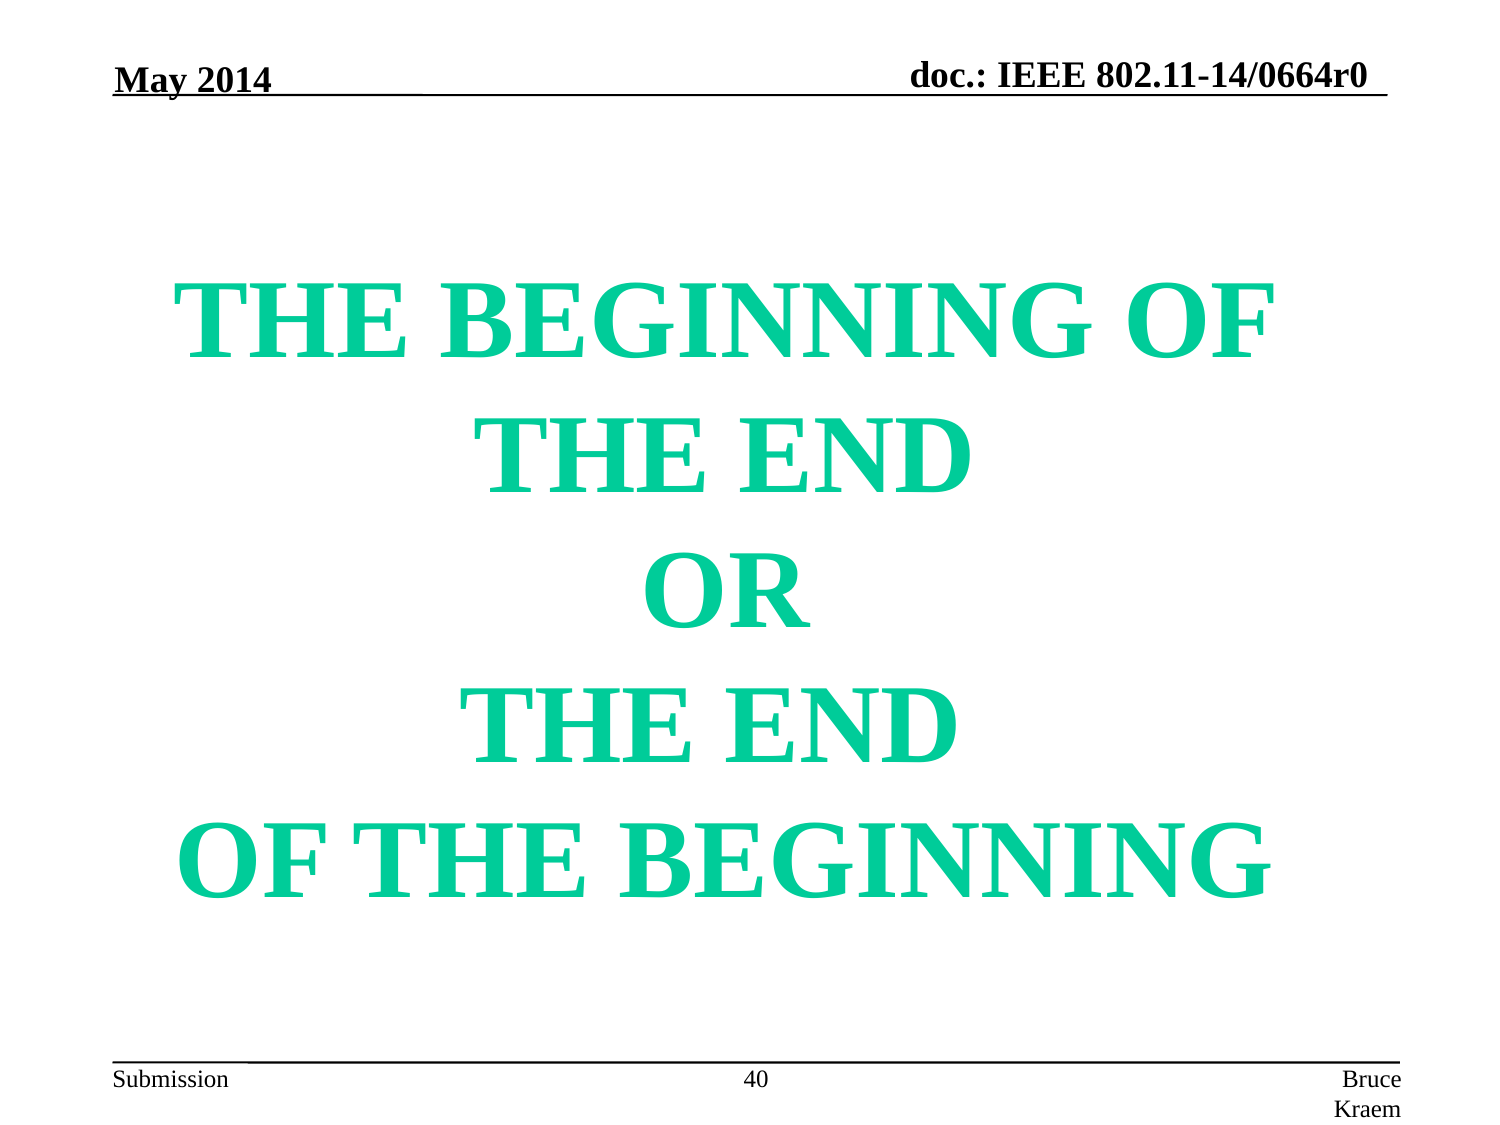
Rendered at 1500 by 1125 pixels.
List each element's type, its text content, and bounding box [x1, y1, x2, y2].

slide_number 40 [712, 1062, 800, 1093]
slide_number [114, 54, 335, 100]
footer Bruce Kraemer, Marvell [1325, 1062, 1402, 1093]
text_box The Beginning of the End Or The end of the Beginning [37, 237, 1413, 928]
